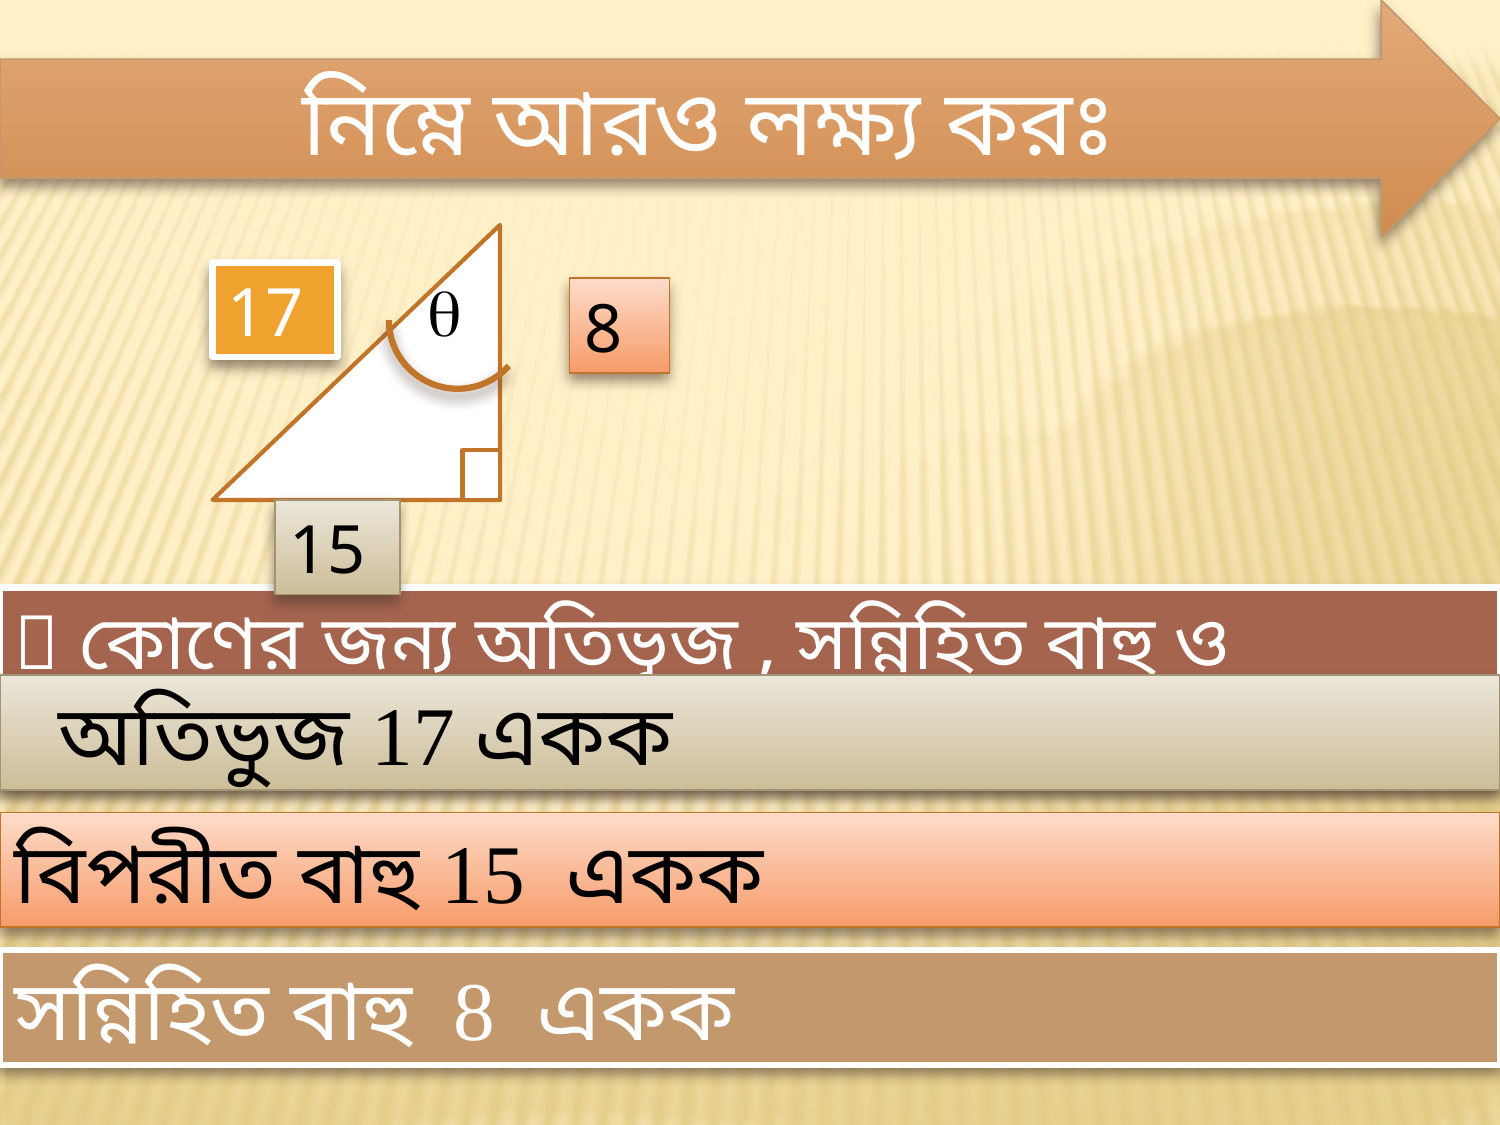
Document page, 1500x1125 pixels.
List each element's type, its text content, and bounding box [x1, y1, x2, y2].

text_box নিম্নে আরও লক্ষ্য করঃ [0, 0, 1500, 239]
text_box 17 [209, 259, 341, 360]
text_box 8 [569, 277, 670, 374]
text_box [385, 320, 512, 392]
text_box বিপরীত বাহু 15 একক [0, 812, 1500, 928]
text_box [399, 306, 412, 318]
text_box [210, 339, 503, 503]
text_box  [412, 262, 513, 358]
text_box অতিভুজ 17 একক [0, 674, 1500, 791]
text_box [460, 448, 502, 502]
text_box সন্নিহিত বাহু 8 একক [0, 947, 1500, 1068]
text_box  কোণের জন্য অতিভূজ , সন্নিহিত বাহু ও বিপরীত চিহ্নিত করণ [0, 584, 1500, 674]
text_box [458, 223, 503, 262]
text_box 15 [274, 499, 401, 595]
